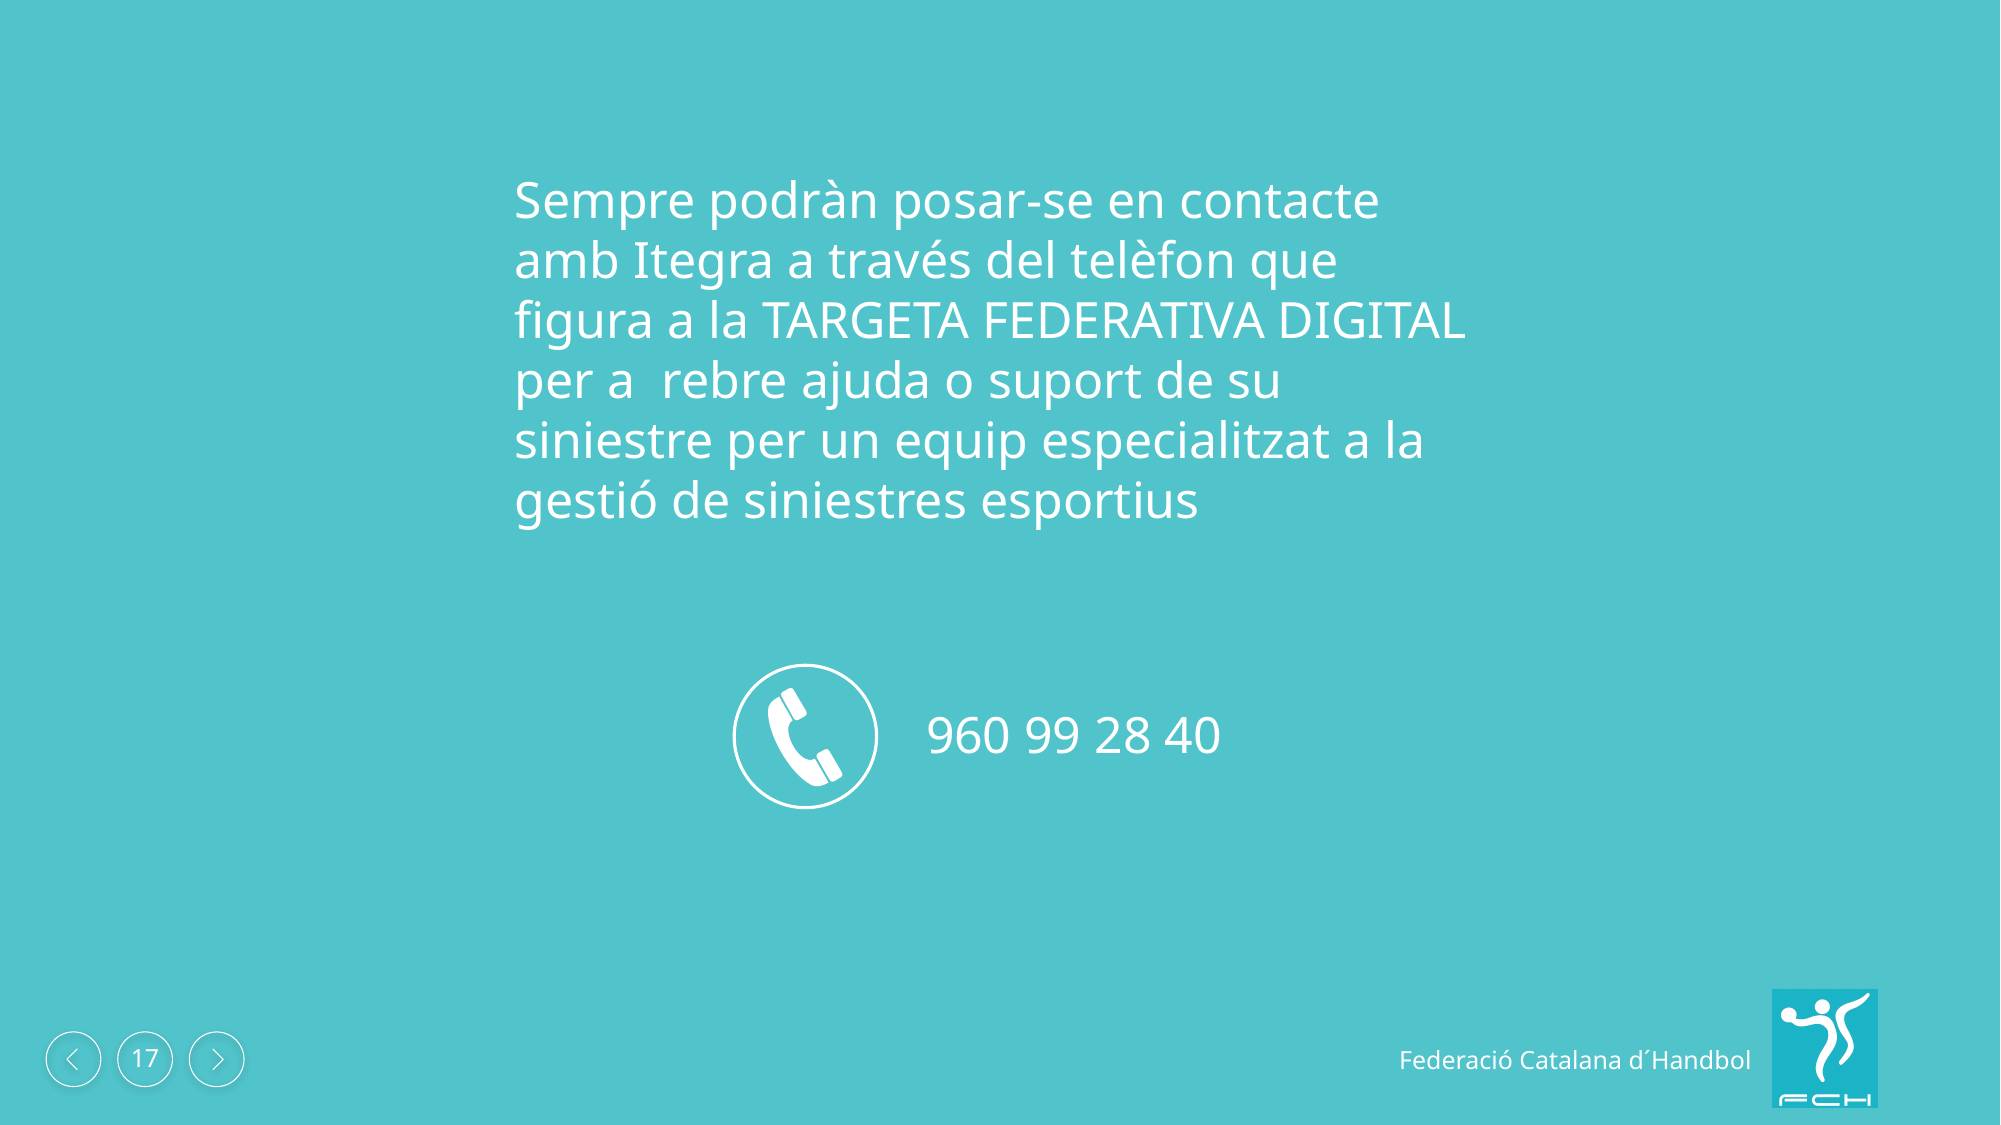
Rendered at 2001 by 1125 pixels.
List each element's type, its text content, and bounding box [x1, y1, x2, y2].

text_box 960 99 28 40 [911, 696, 1237, 772]
picture [1772, 989, 1878, 1108]
text_box Sempre podràn posar-se en contacte amb Itegra a través del telèfon que figura a la TARGETA FEDERATIVA DIGITAL per a rebre ajuda o suport de su siniestre per un equip especialitzat a la gestió de siniestres esportius [500, 161, 1500, 581]
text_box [733, 664, 877, 808]
